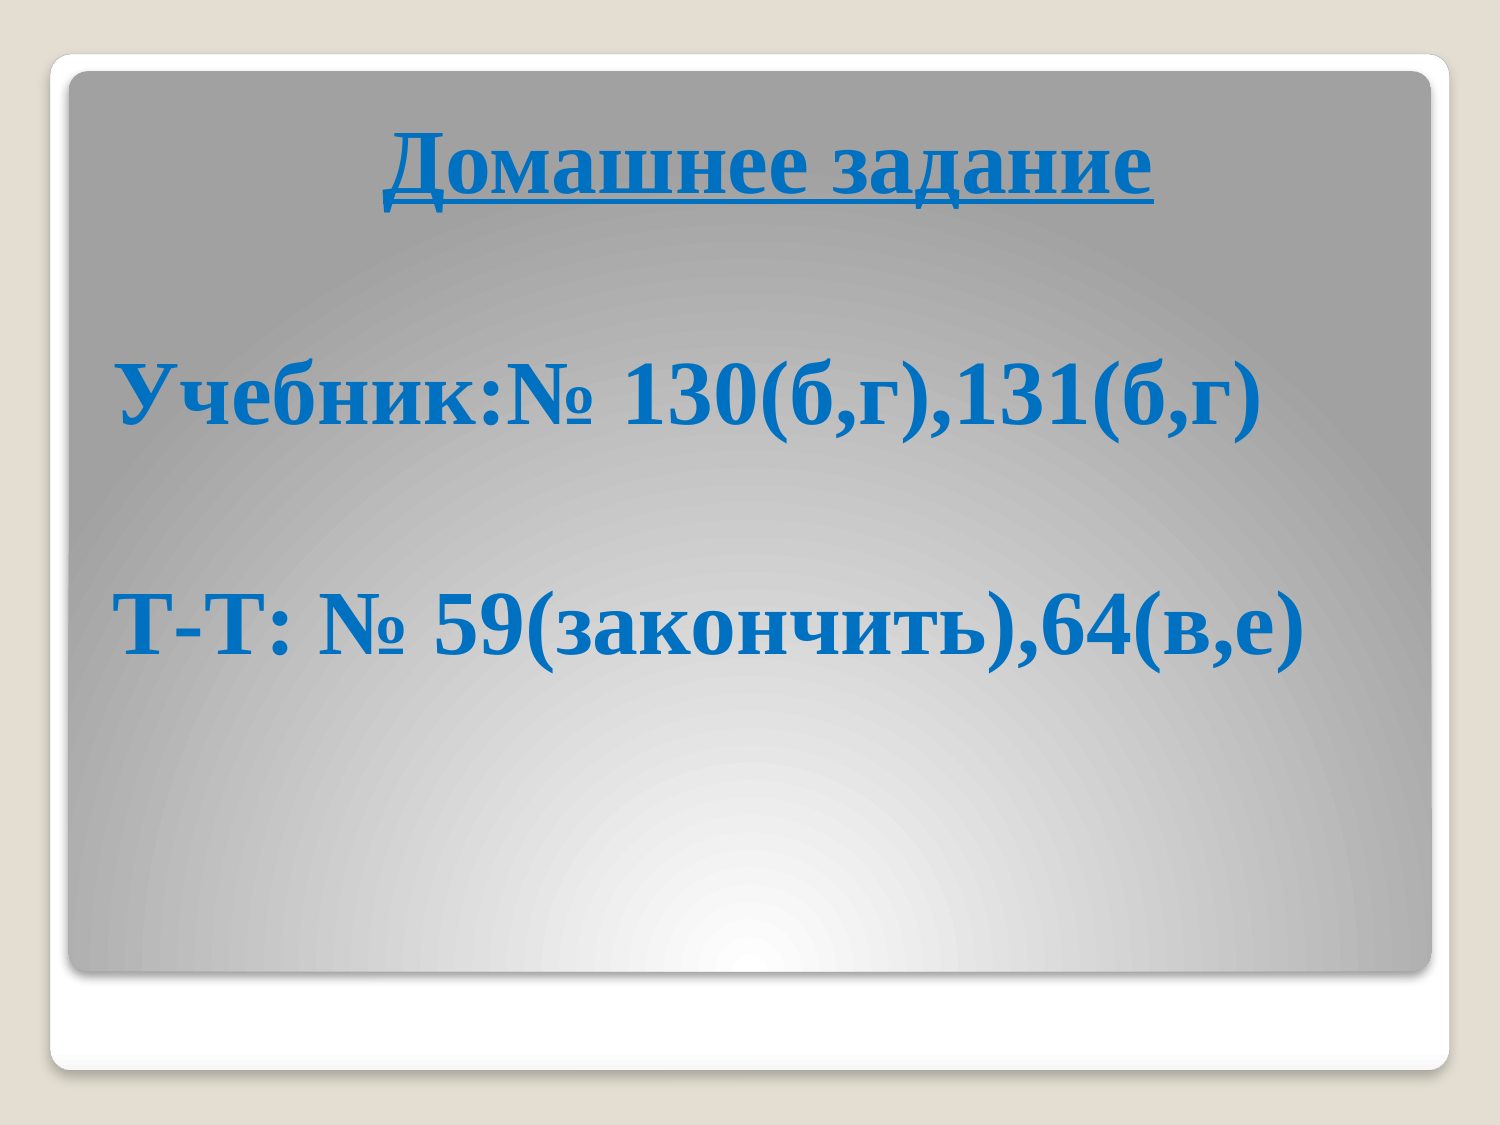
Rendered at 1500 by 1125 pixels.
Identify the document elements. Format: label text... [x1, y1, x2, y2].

list Домашнее задание Учебник:№ 130(б,г),131(б,г) Т-Т: № 59(закончить),64(в,е) [82, 86, 1425, 774]
